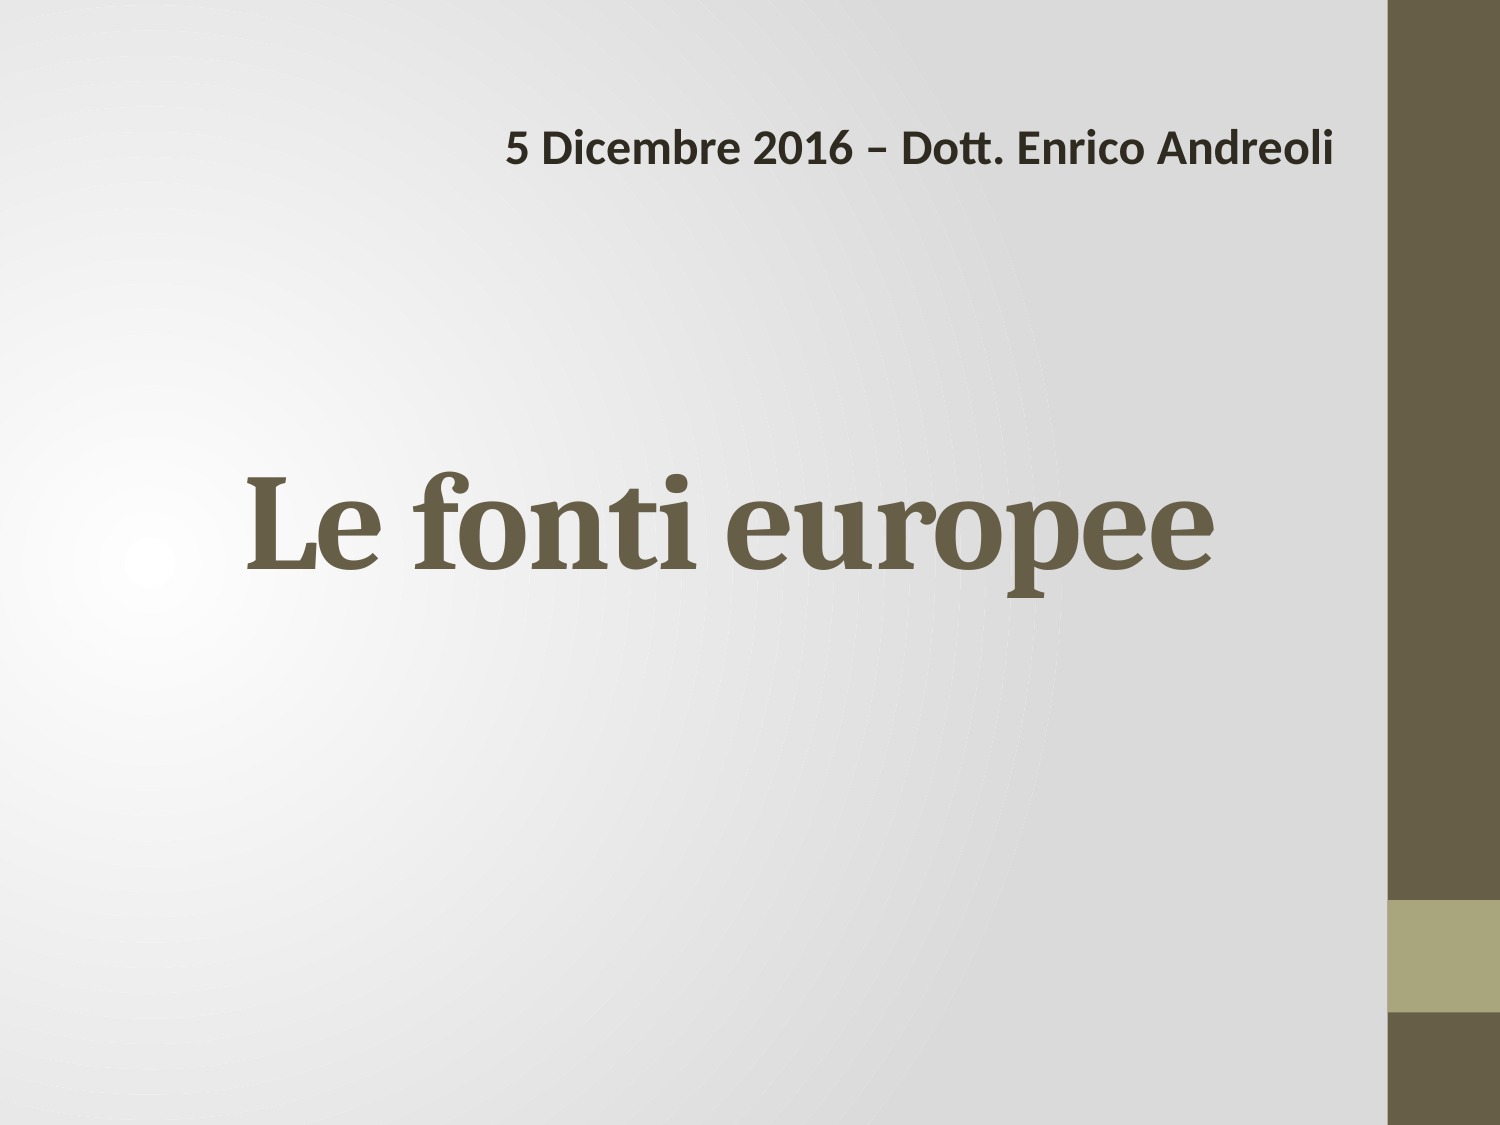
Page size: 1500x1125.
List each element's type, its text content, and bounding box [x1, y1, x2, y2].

subtitle 5 Dicembre 2016 – Dott. Enrico Andreoli [290, 106, 1350, 282]
title Le fonti europee [112, 432, 1350, 605]
